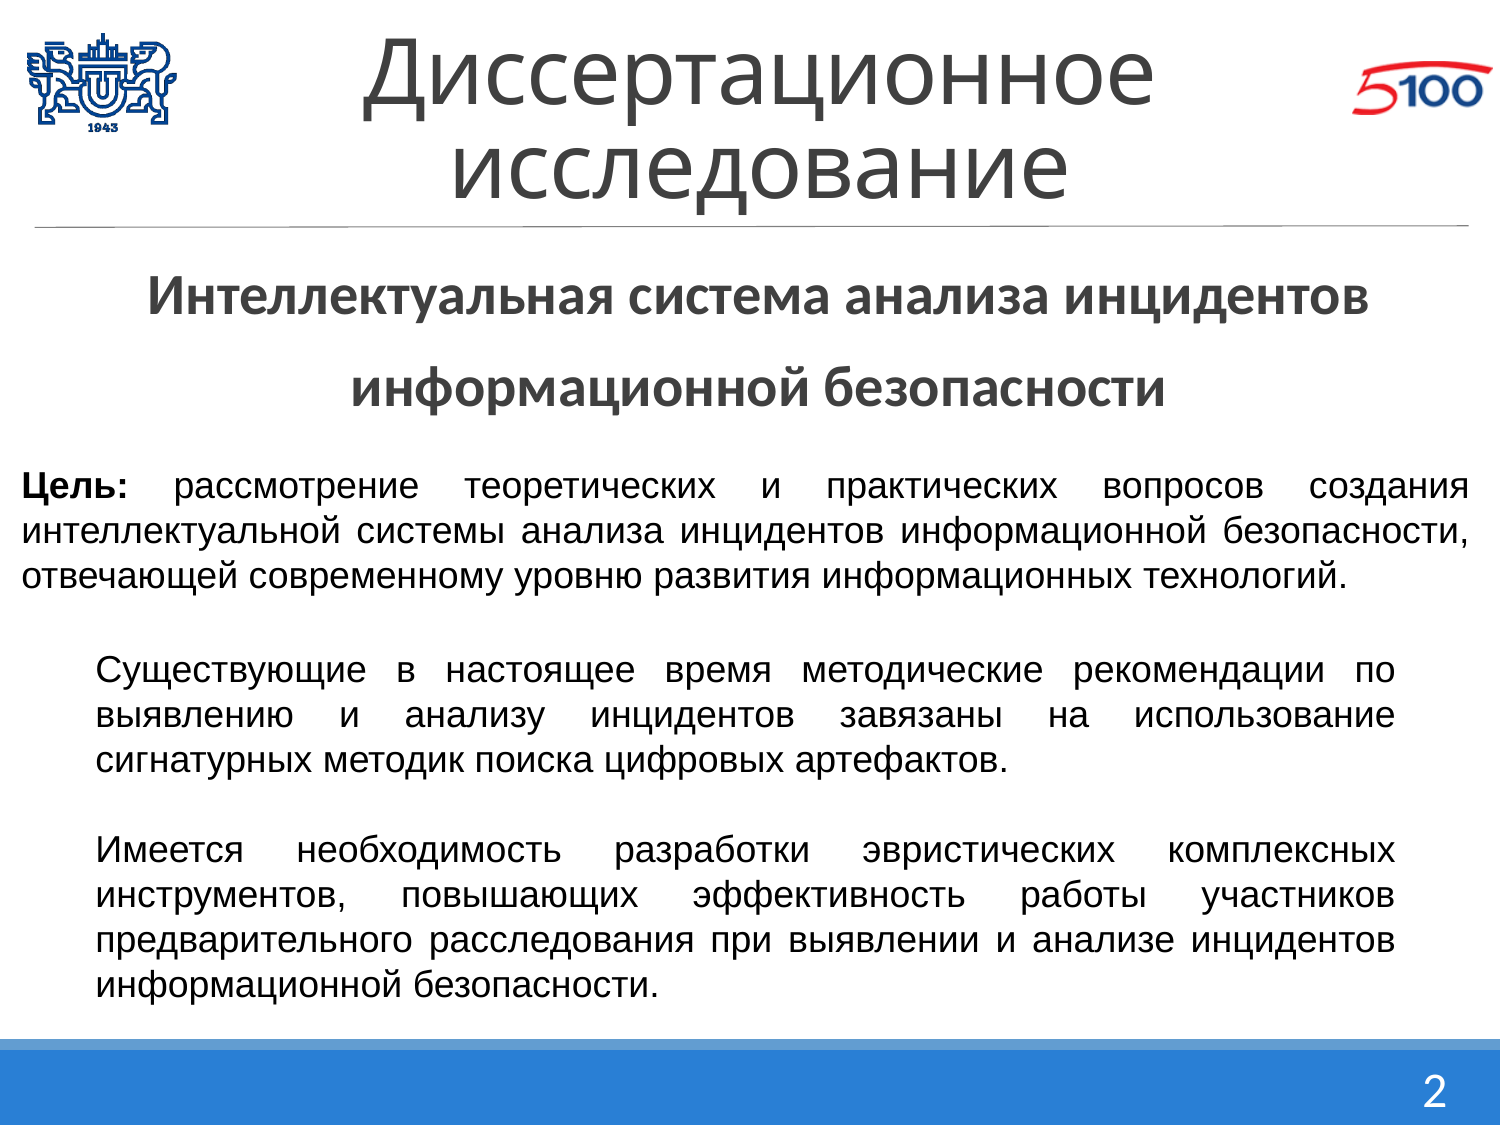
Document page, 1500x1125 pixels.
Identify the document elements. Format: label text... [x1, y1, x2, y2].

list Интеллектуальная система анализа инцидентов информационной безопасности [34, 257, 1469, 432]
slide_number 2 [1301, 1057, 1463, 1118]
picture [1352, 61, 1493, 115]
text_box Существующие в настоящее время методические рекомендации по выявлению и анализу инцидентов завязаны на использование сигнатурных методик поиска цифровых артефактов. Имеется необходимость разработки эвристических комплексных инструментов, повышающих эффективность работы участников предварительного расследования при выявлении и анализе инцидентов информационной безопасности. [80, 637, 1412, 1013]
picture [27, 33, 176, 133]
text_box Цель: рассмотрение теоретических и практических вопросов создания интеллектуальной системы анализа инцидентов информационной безопасности, отвечающей современному уровню развития информационных технологий. [6, 453, 1486, 603]
title Диссертационное исследование [176, 21, 1344, 226]
